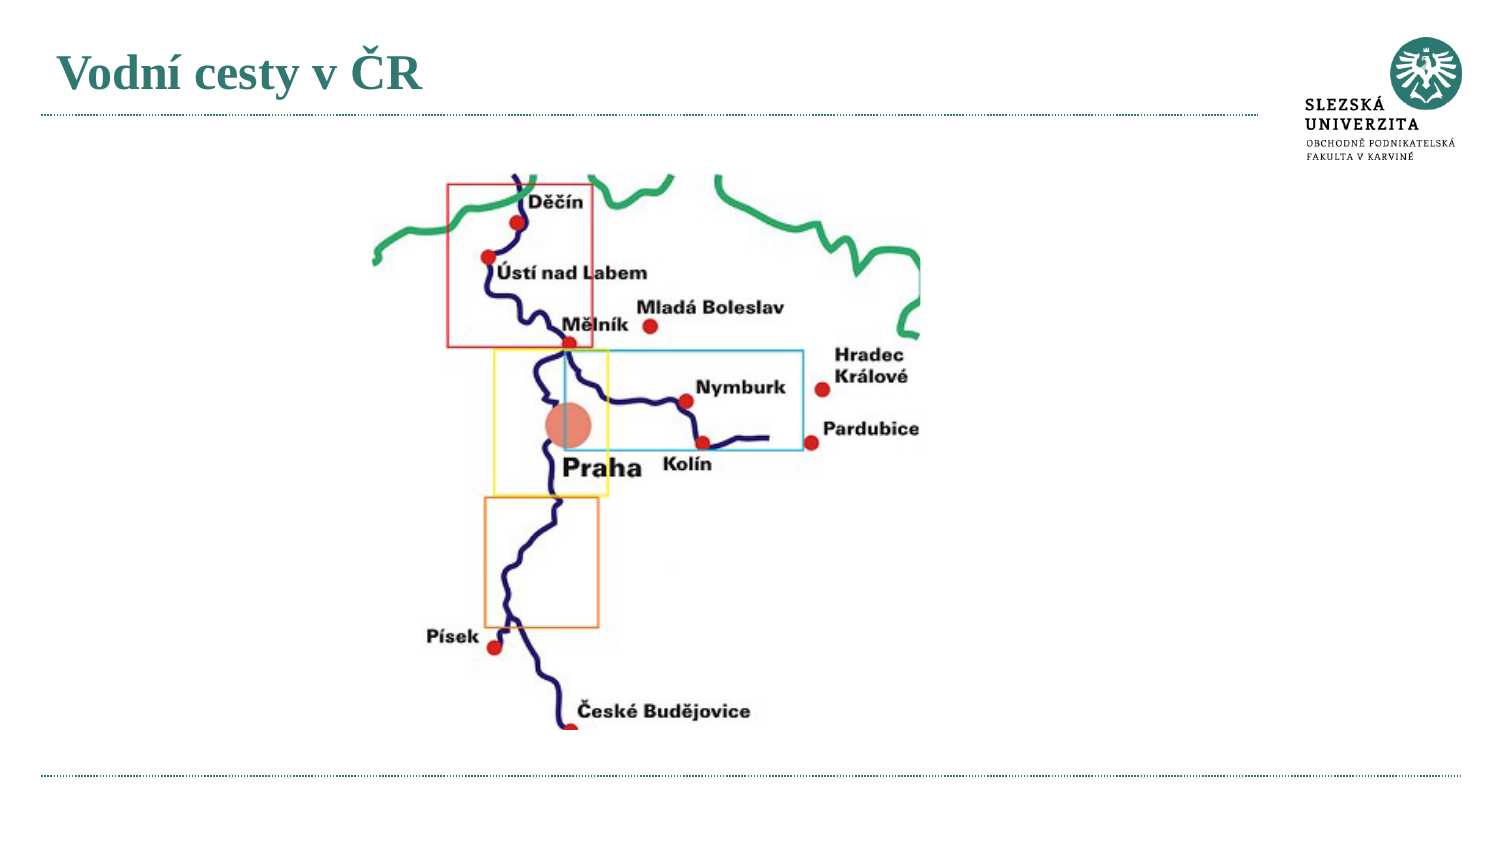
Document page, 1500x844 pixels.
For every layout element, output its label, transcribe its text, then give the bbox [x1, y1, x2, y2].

picture [1305, 37, 1462, 160]
picture [371, 173, 921, 731]
title Vodní cesty v ČR [41, 32, 786, 116]
